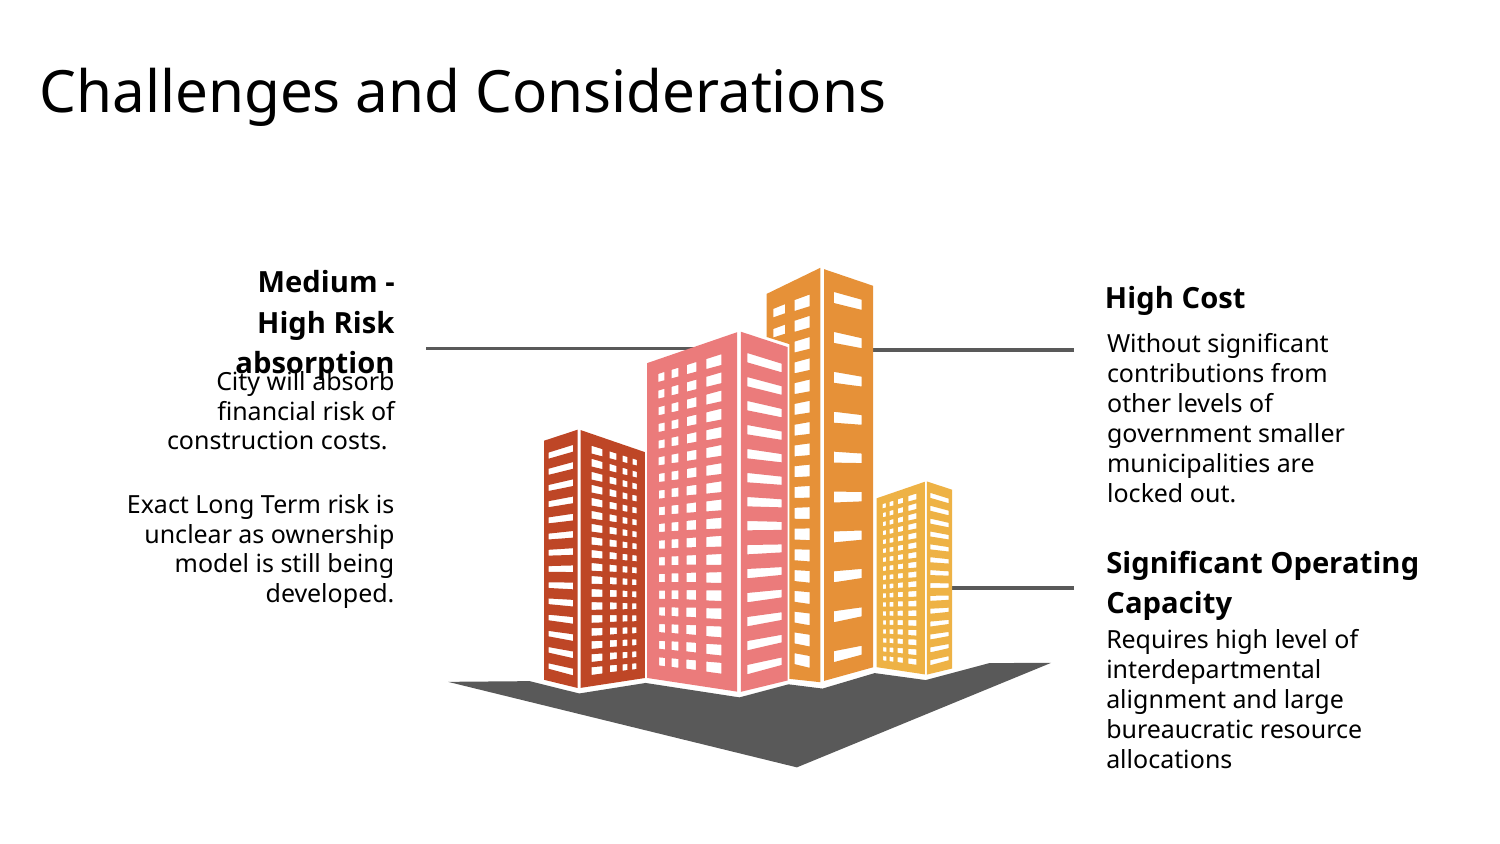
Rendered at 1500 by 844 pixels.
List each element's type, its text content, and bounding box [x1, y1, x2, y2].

text_box [876, 481, 925, 675]
text_box [647, 332, 738, 692]
text_box Significant Operating Capacity [1091, 549, 1436, 610]
text_box [580, 430, 645, 688]
text_box Medium - High Risk absorption [170, 289, 410, 349]
text_box [926, 481, 953, 675]
text_box [448, 662, 1052, 768]
text_box [766, 267, 821, 683]
text_box Without significant contributions from other levels of government smaller municipalities are locked out. [1090, 312, 1402, 437]
text_box [544, 429, 578, 688]
text_box High Cost [1090, 263, 1330, 324]
text_box Requires high level of interdepartmental alignment and large bureaucratic resource allocations [1091, 636, 1403, 761]
text_box City will absorb financial risk of construction costs. Exact Long Term risk is unclear as ownership model is still being developed. [98, 350, 410, 474]
title Challenges and Considerations [24, 50, 1039, 129]
text_box [824, 269, 874, 681]
text_box [740, 331, 788, 692]
